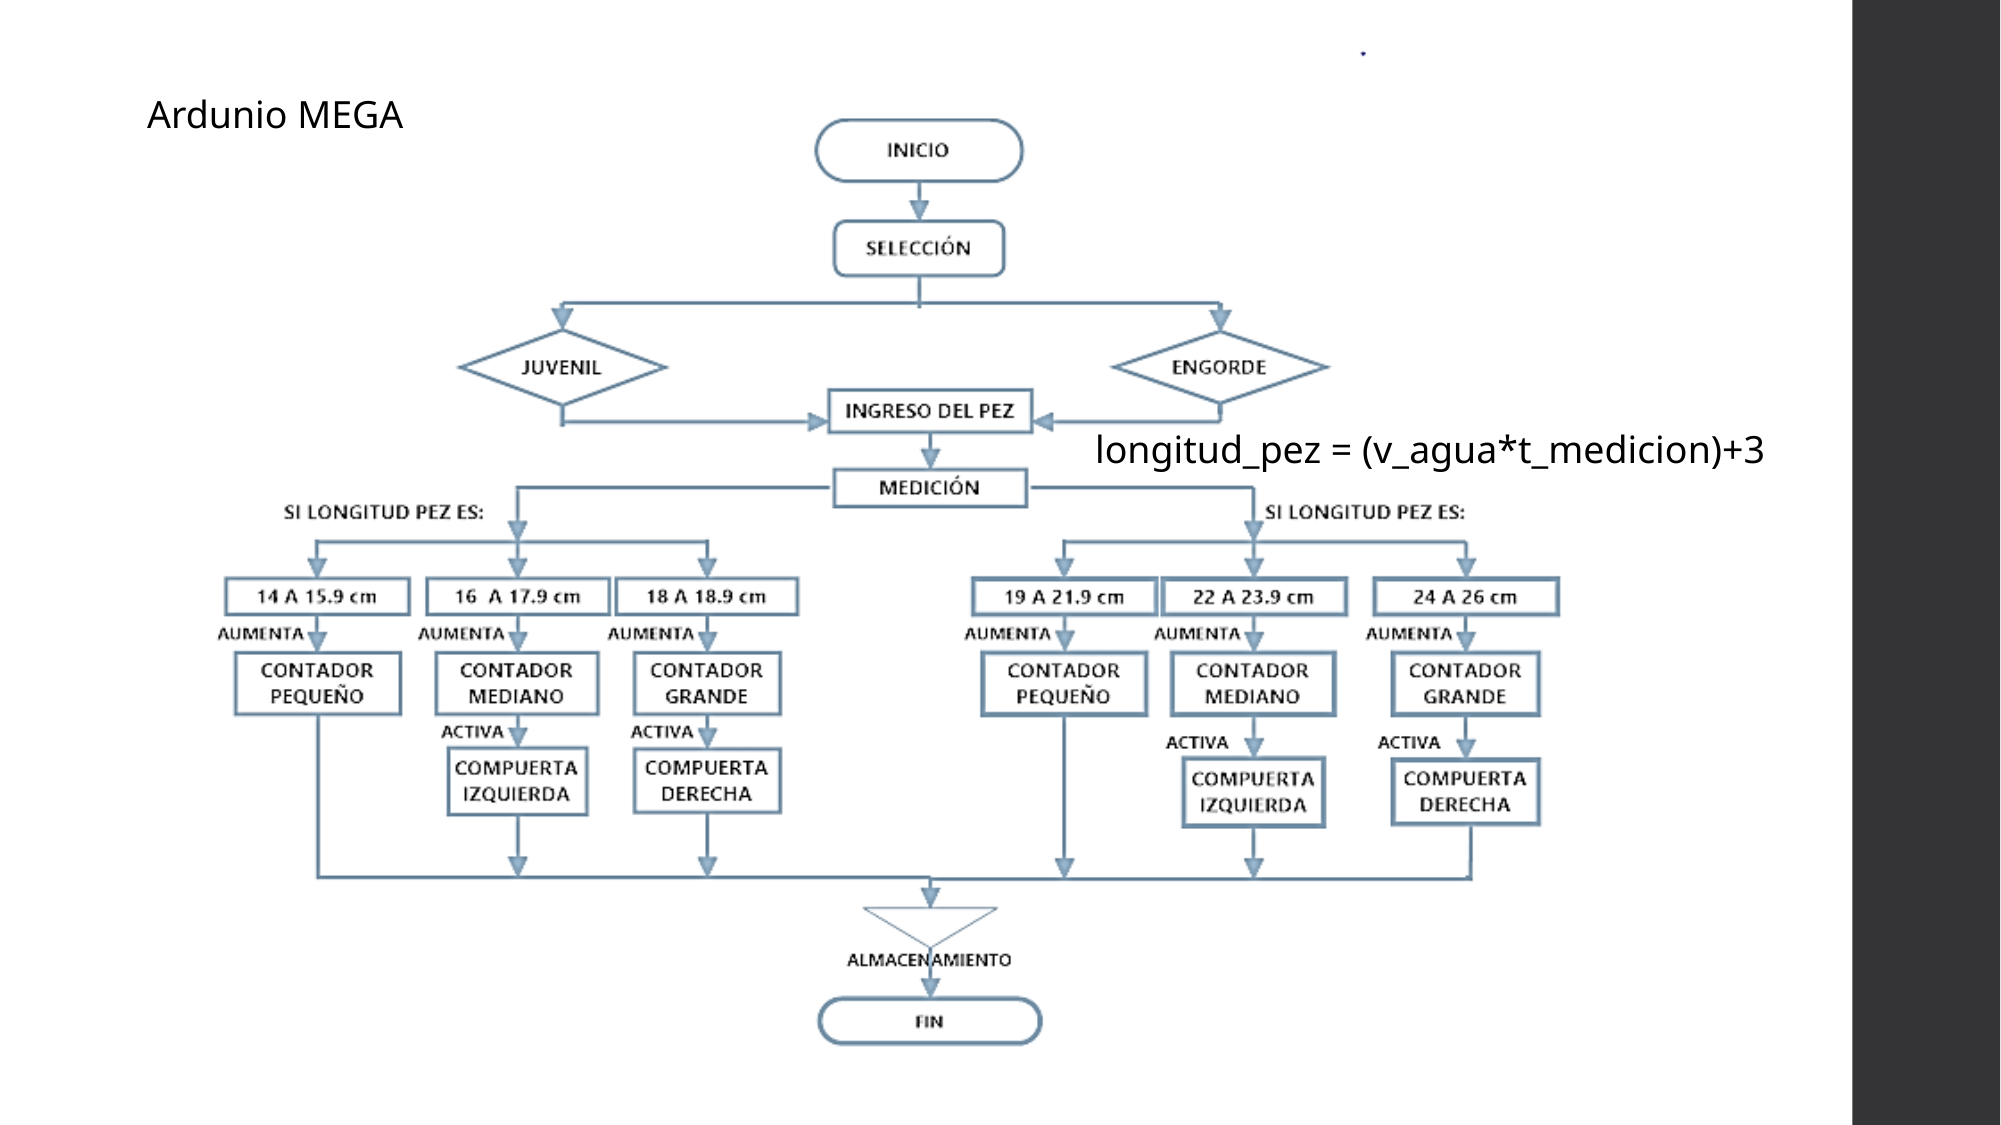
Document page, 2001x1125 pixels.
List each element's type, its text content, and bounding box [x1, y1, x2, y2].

picture [201, 51, 1639, 1051]
text_box Ardunio MEGA [132, 83, 194, 144]
text_box longitud_pez = (v_agua*t_medicion)+3 [1645, 418, 1781, 479]
